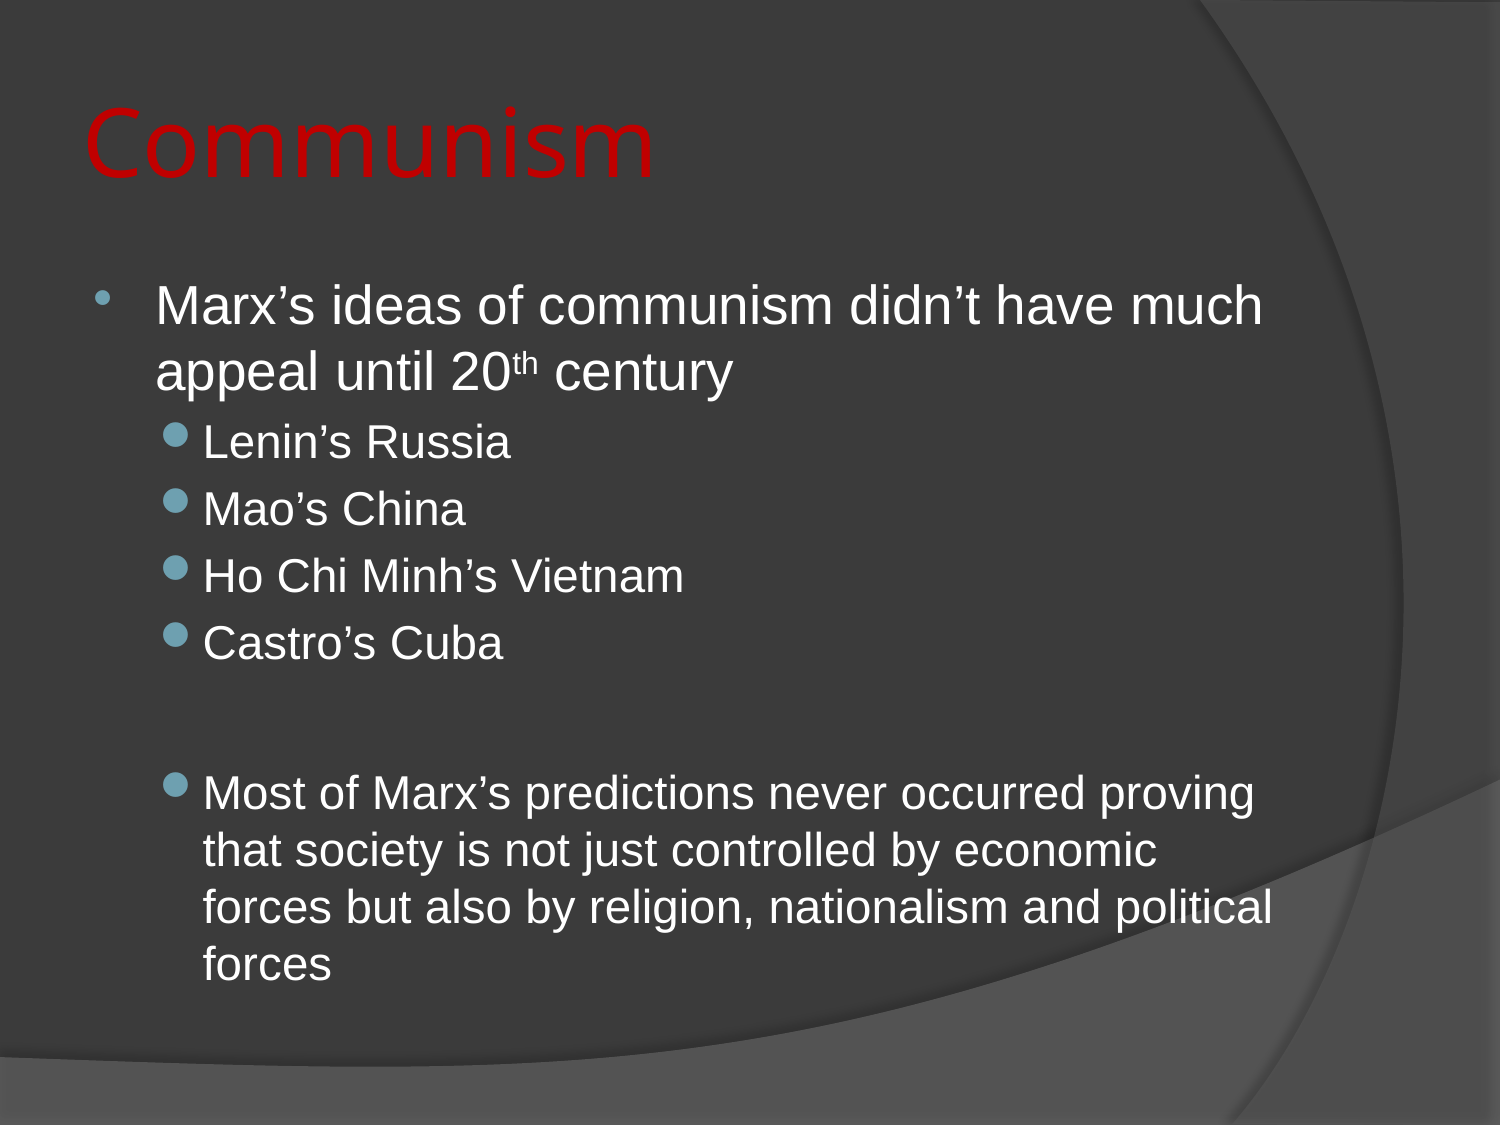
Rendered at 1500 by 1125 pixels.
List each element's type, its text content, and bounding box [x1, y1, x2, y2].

list Marx’s ideas of communism didn’t have much appeal until 20th century Lenin’s Russia Mao’s China Ho Chi Minh’s Vietnam Castro’s Cuba Most of Marx’s predictions never occurred proving that society is not just controlled by economic forces but also by religion, nationalism and political forces [75, 262, 1300, 1005]
title Communism [75, 45, 1300, 233]
